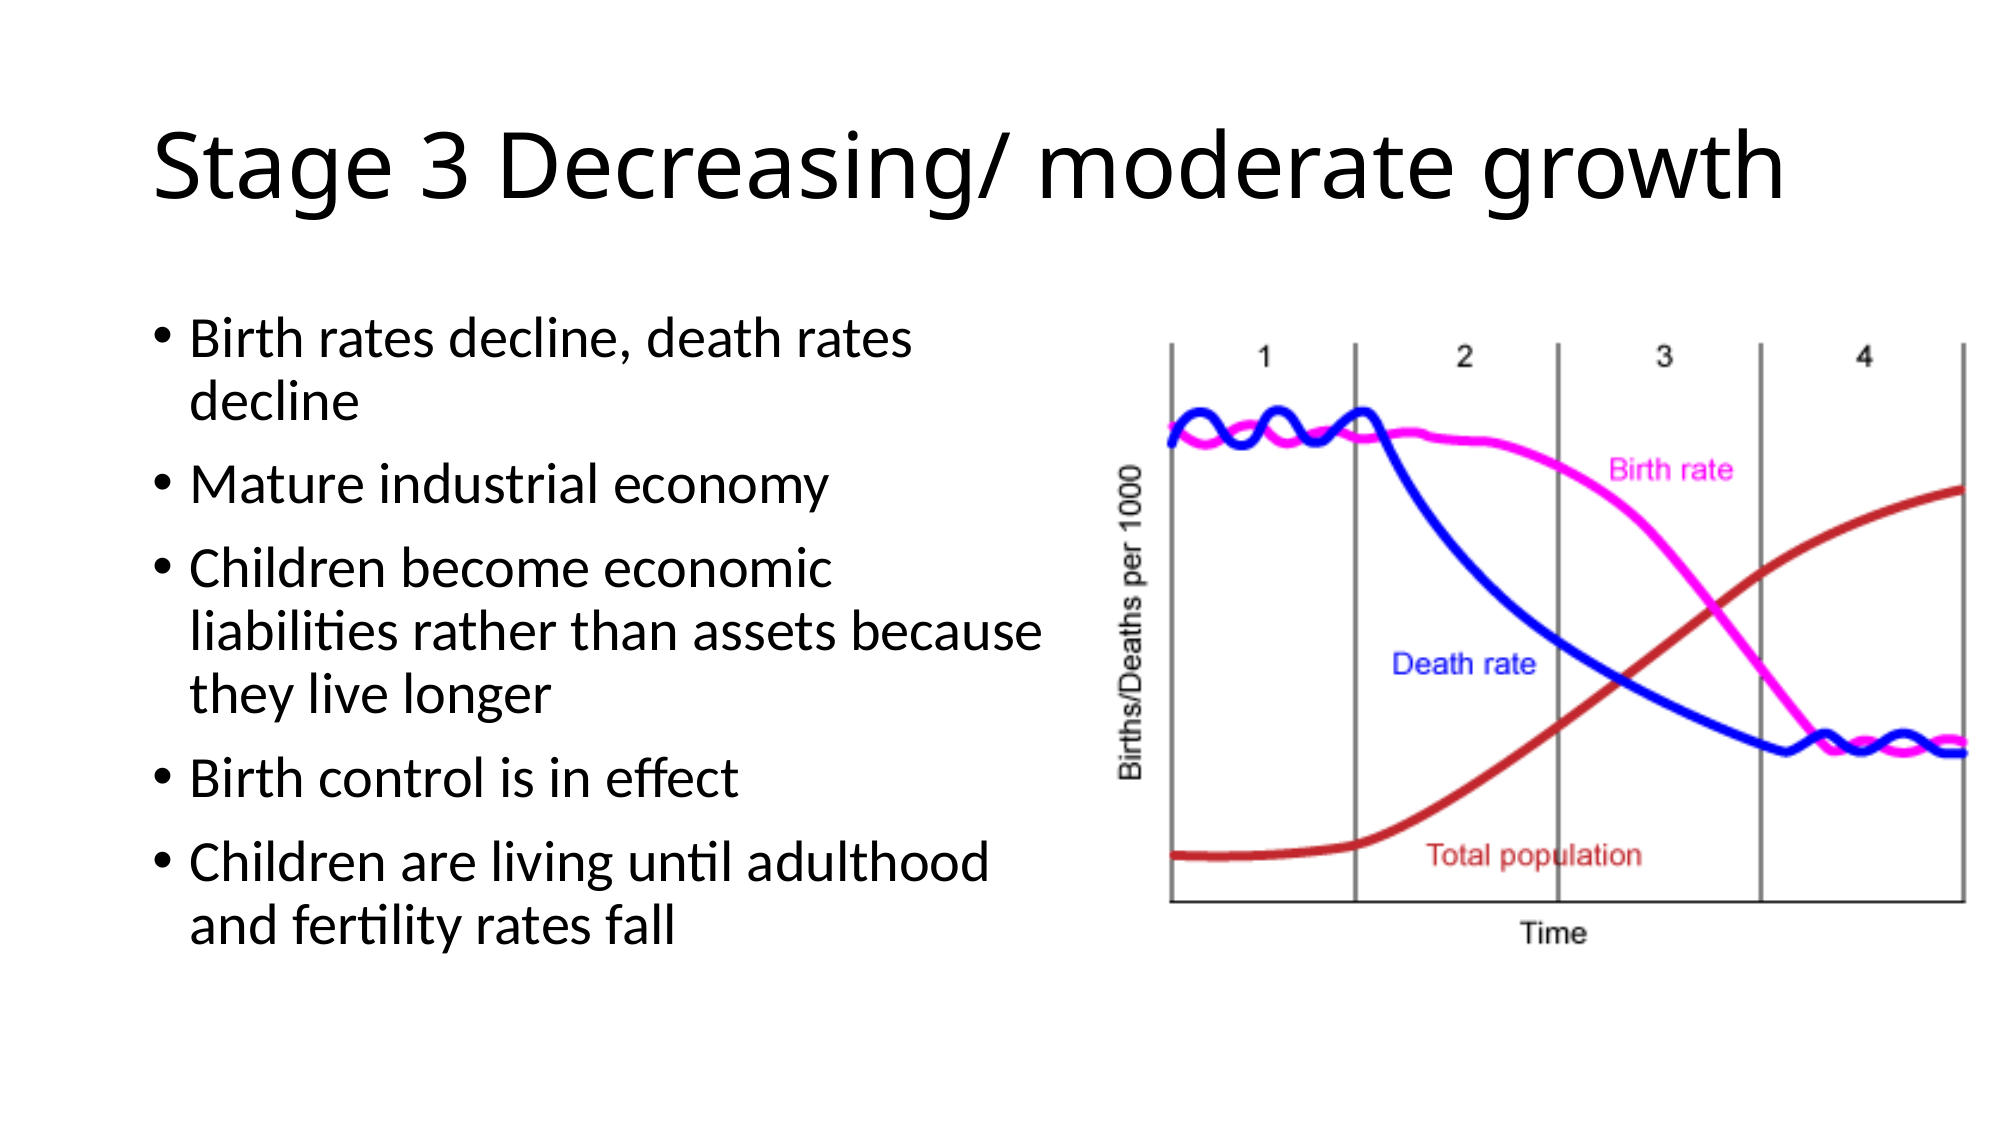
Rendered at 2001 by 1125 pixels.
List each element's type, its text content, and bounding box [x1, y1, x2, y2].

list Birth rates decline, death rates decline Mature industrial economy Children become economic liabilities rather than assets because they live longer Birth control is in effect Children are living until adulthood and fertility rates fall [137, 299, 1071, 1014]
title Stage 3 Decreasing/ moderate growth [137, 59, 1863, 278]
picture [1070, 277, 2000, 992]
